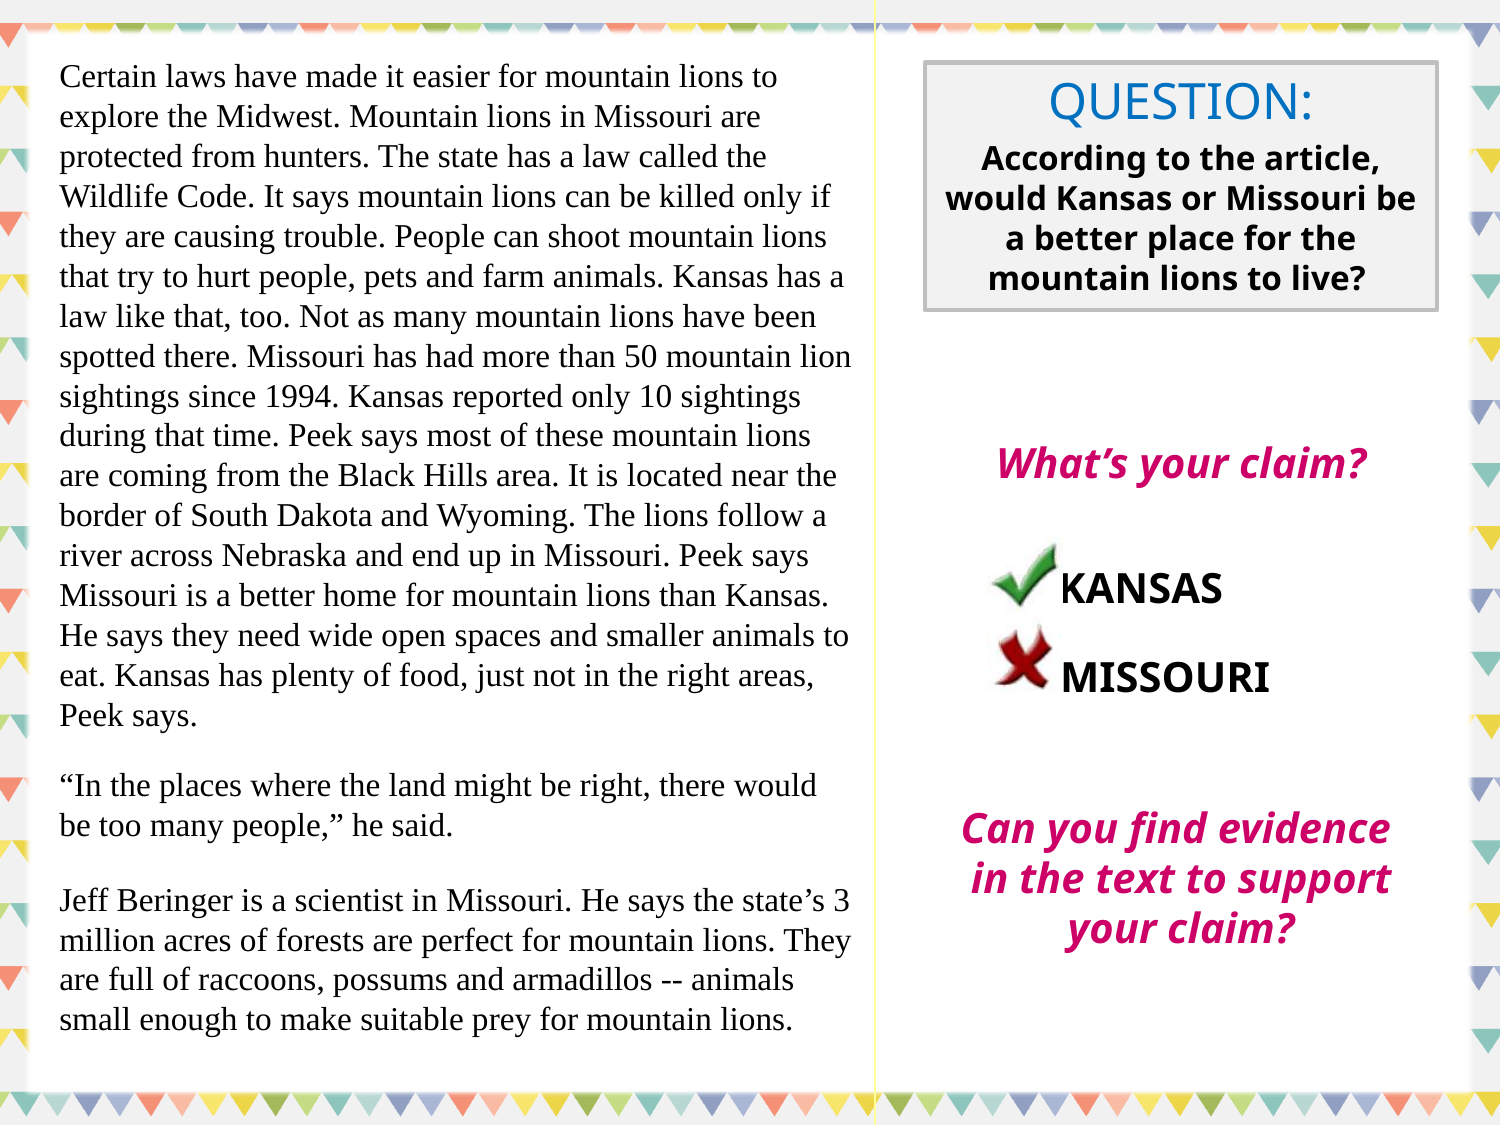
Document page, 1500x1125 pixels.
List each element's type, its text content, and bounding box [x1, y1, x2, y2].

text_box [29, 33, 870, 1093]
picture [0, 0, 874, 1125]
picture [987, 616, 1063, 701]
picture [876, 0, 1500, 1125]
text_box [879, 33, 1472, 1093]
text_box QUESTION: According to the article, would Kansas or Missouri be a better place for the mountain lions to live? What’s your claim? KANSAS MISSOURI Can you find evidence in the text to support your claim? [924, 62, 1438, 1000]
text_box Certain laws have made it easier for mountain lions to explore the Midwest. Mountain lions in Missouri are protected from hunters. The state has a law called the Wildlife Code. It says mountain lions can be killed only if they are causing trouble. People can shoot mountain lions that try to hurt people, pets and farm animals. Kansas has a law like that, too. Not as many mountain lions have been spotted there. Missouri has had more than 50 mountain lion sightings since 1994. Kansas reported only 10 sightings during that time. Peek says most of these mountain lions are coming from the Black Hills area. It is located near the border of South Dakota and Wyoming. The lions follow a river across Nebraska and end up in Missouri. Peek says Missouri is a better home for mountain lions than Kansas. He says they need wide open spaces and smaller animals to eat. Kansas has plenty of food, just not in the right areas, Peek says. “In the places where the land might be right, there would be too many people,” he said. Jeff Beringer is a scientist in Missouri. He says the state’s 3 million acres of forests are perfect for mountain lions. They are full of raccoons, possums and armadillos -- animals small enough to make suitable prey for mountain lions. [44, 46, 870, 1080]
picture [987, 537, 1063, 612]
